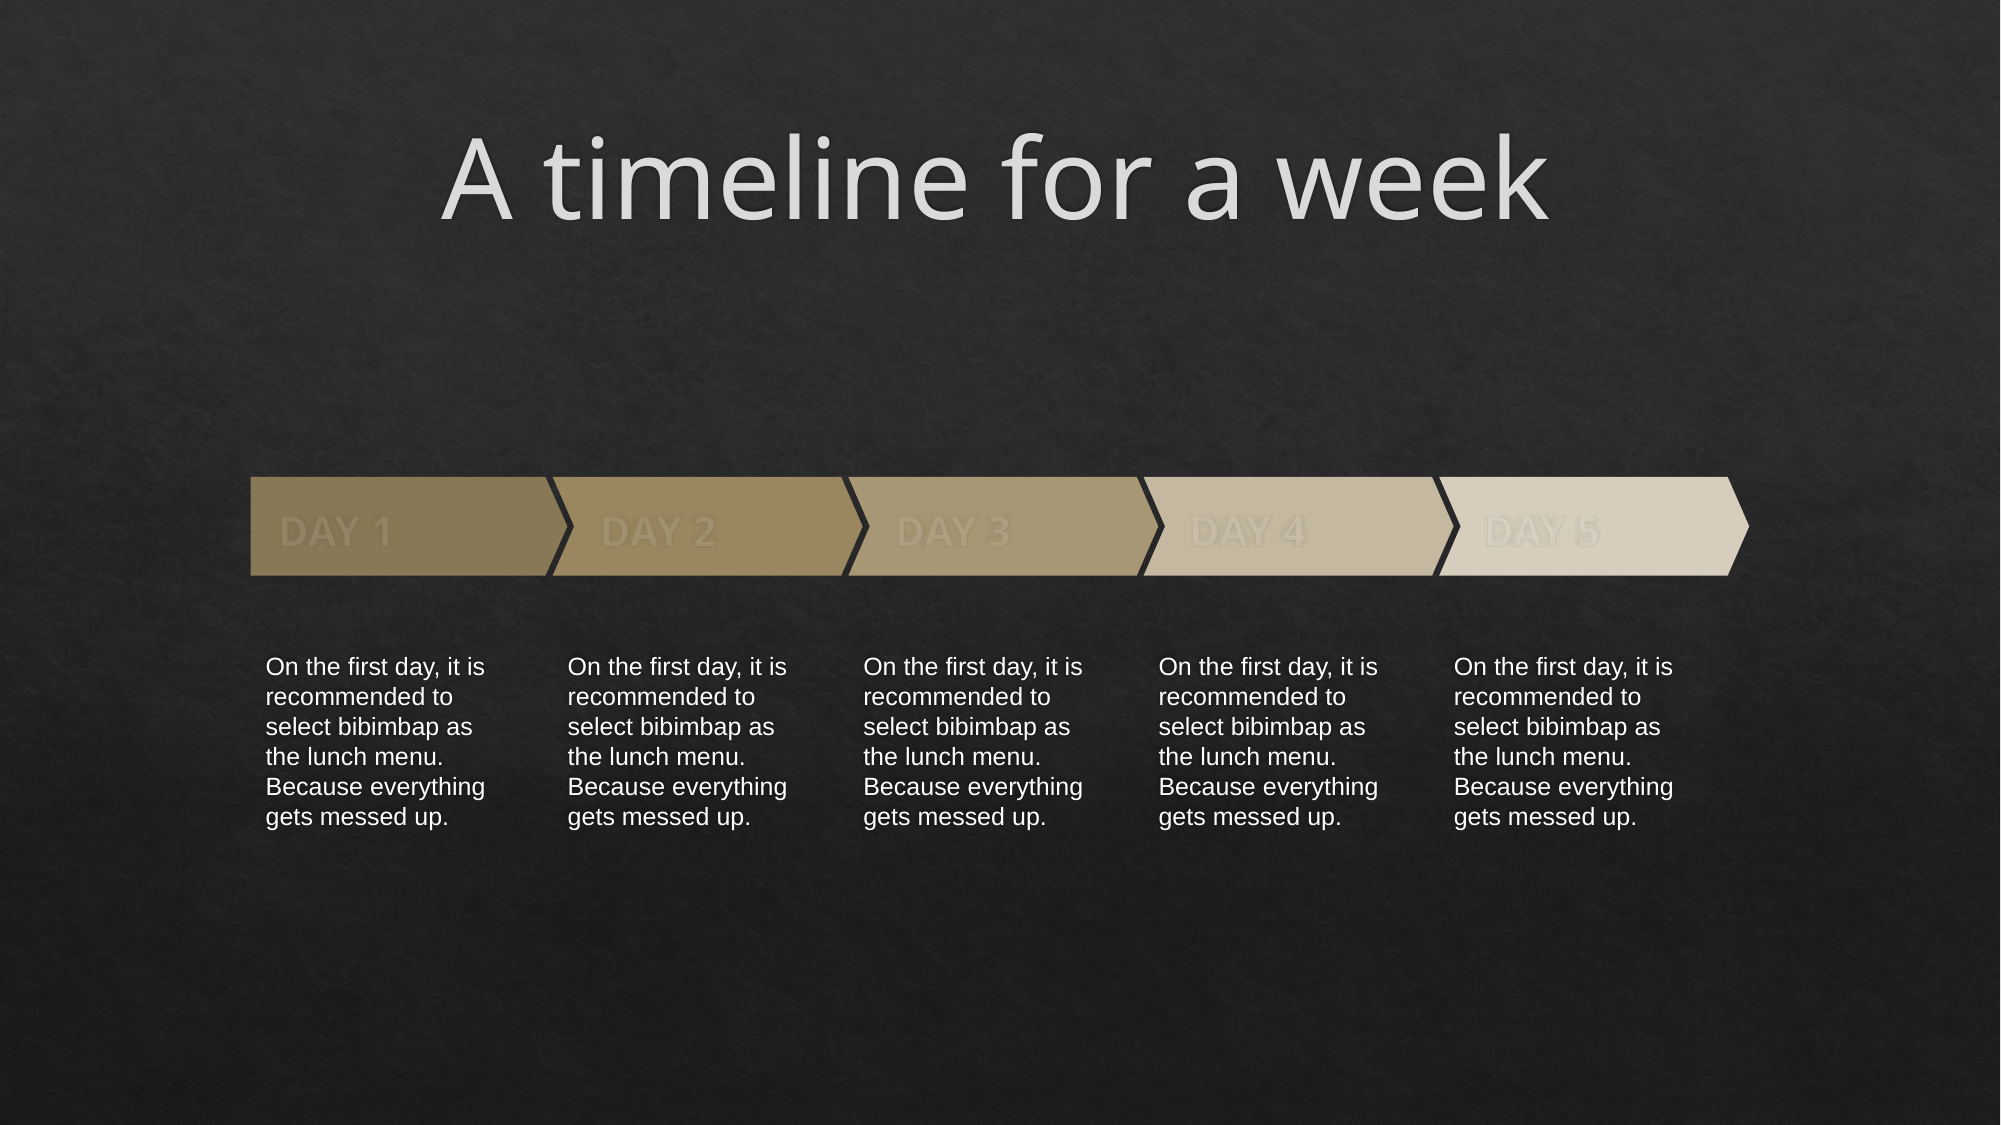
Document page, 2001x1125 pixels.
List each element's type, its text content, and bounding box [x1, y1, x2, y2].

text_box On the first day, it is recommended to select bibimbap as the lunch menu. Because everything gets messed up. [250, 635, 520, 879]
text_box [250, 476, 1750, 576]
text_box On the first day, it is recommended to select bibimbap as the lunch menu. Because everything gets messed up. [1438, 635, 1708, 879]
text_box On the first day, it is recommended to select bibimbap as the lunch menu. Because everything gets messed up. [1143, 635, 1413, 879]
text_box On the first day, it is recommended to select bibimbap as the lunch menu. Because everything gets messed up. [552, 635, 822, 879]
text_box On the first day, it is recommended to select bibimbap as the lunch menu. Because everything gets messed up. [848, 635, 1118, 879]
text_box A timeline for a week [371, 92, 1622, 256]
